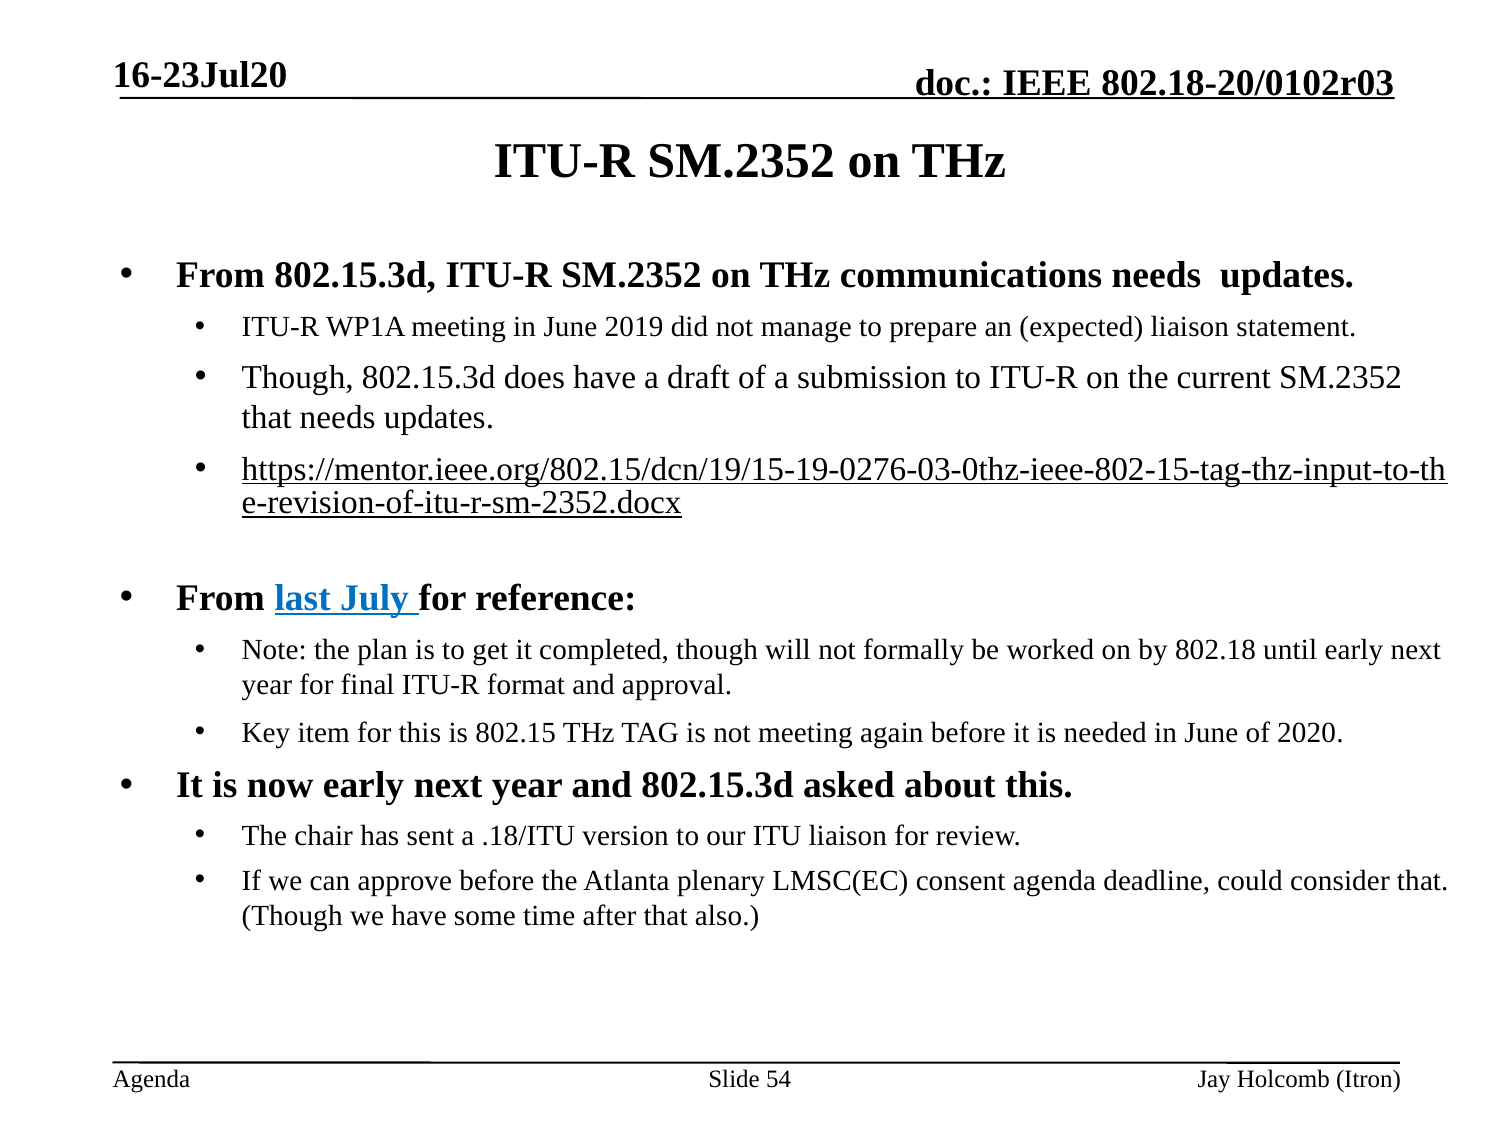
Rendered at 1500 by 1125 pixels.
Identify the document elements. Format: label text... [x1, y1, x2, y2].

title ITU-R SM.2352 on THz [112, 100, 1388, 174]
slide_number Slide 54 [699, 1061, 800, 1123]
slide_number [112, 49, 488, 95]
footer Jay Holcomb (Itron) [878, 1061, 1402, 1093]
list From 802.15.3d, ITU-R SM.2352 on THz communications needs updates. ITU-R WP1A meeting in June 2019 did not manage to prepare an (expected) liaison statement. Though, 802.15.3d does have a draft of a submission to ITU-R on the current SM.2352 that needs updates. https://mentor.ieee.org/802.15/dcn/19/15-19-0276-03-0thz-ieee-802-15-tag-thz-input-to-the-revision-of-itu-r-sm-2352.docx From last July for reference: Note: the plan is to get it completed, though will not formally be worked on by 802.18 until early next year for final ITU-R format and approval. Key item for this is 802.15 THz TAG is not meeting again before it is needed in June of 2020. It is now early next year and 802.15.3d asked about this. The chair has sent a .18/ITU version to our ITU liaison for review. If we can approve before the Atlanta plenary LMSC(EC) consent agenda deadline, could consider that. (Though we have some time after that also.) [104, 174, 1476, 1063]
